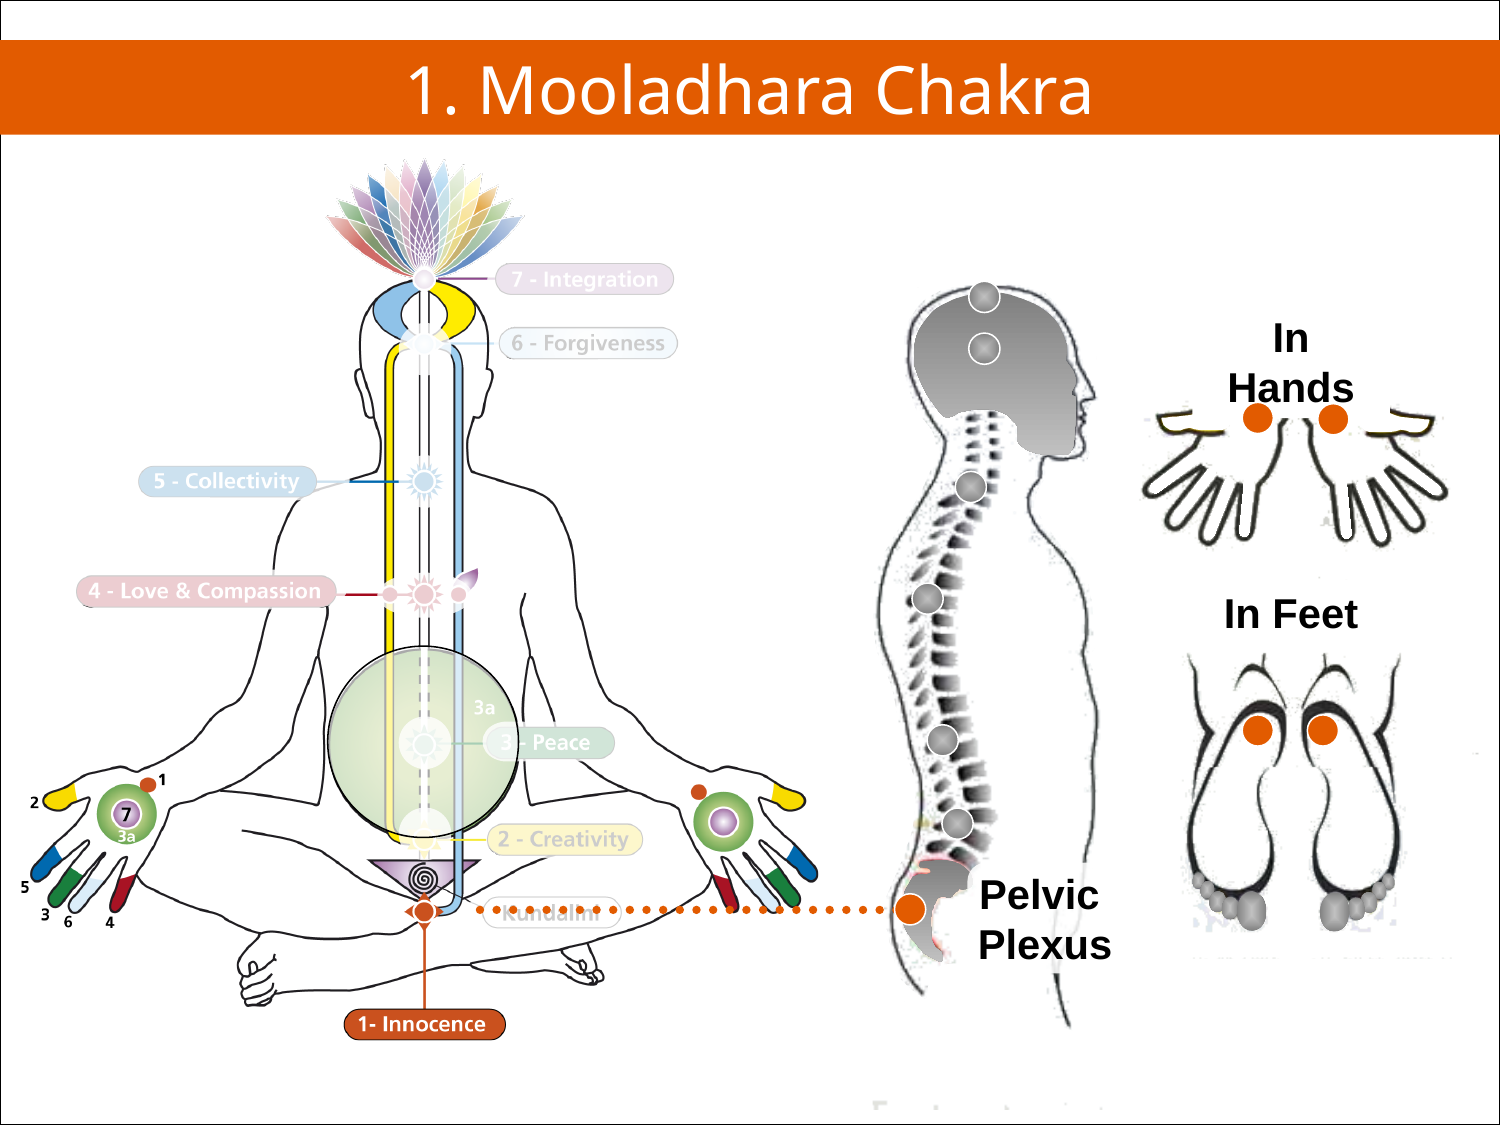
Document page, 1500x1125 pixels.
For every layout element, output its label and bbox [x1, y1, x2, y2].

text_box [0, 0, 1500, 1125]
